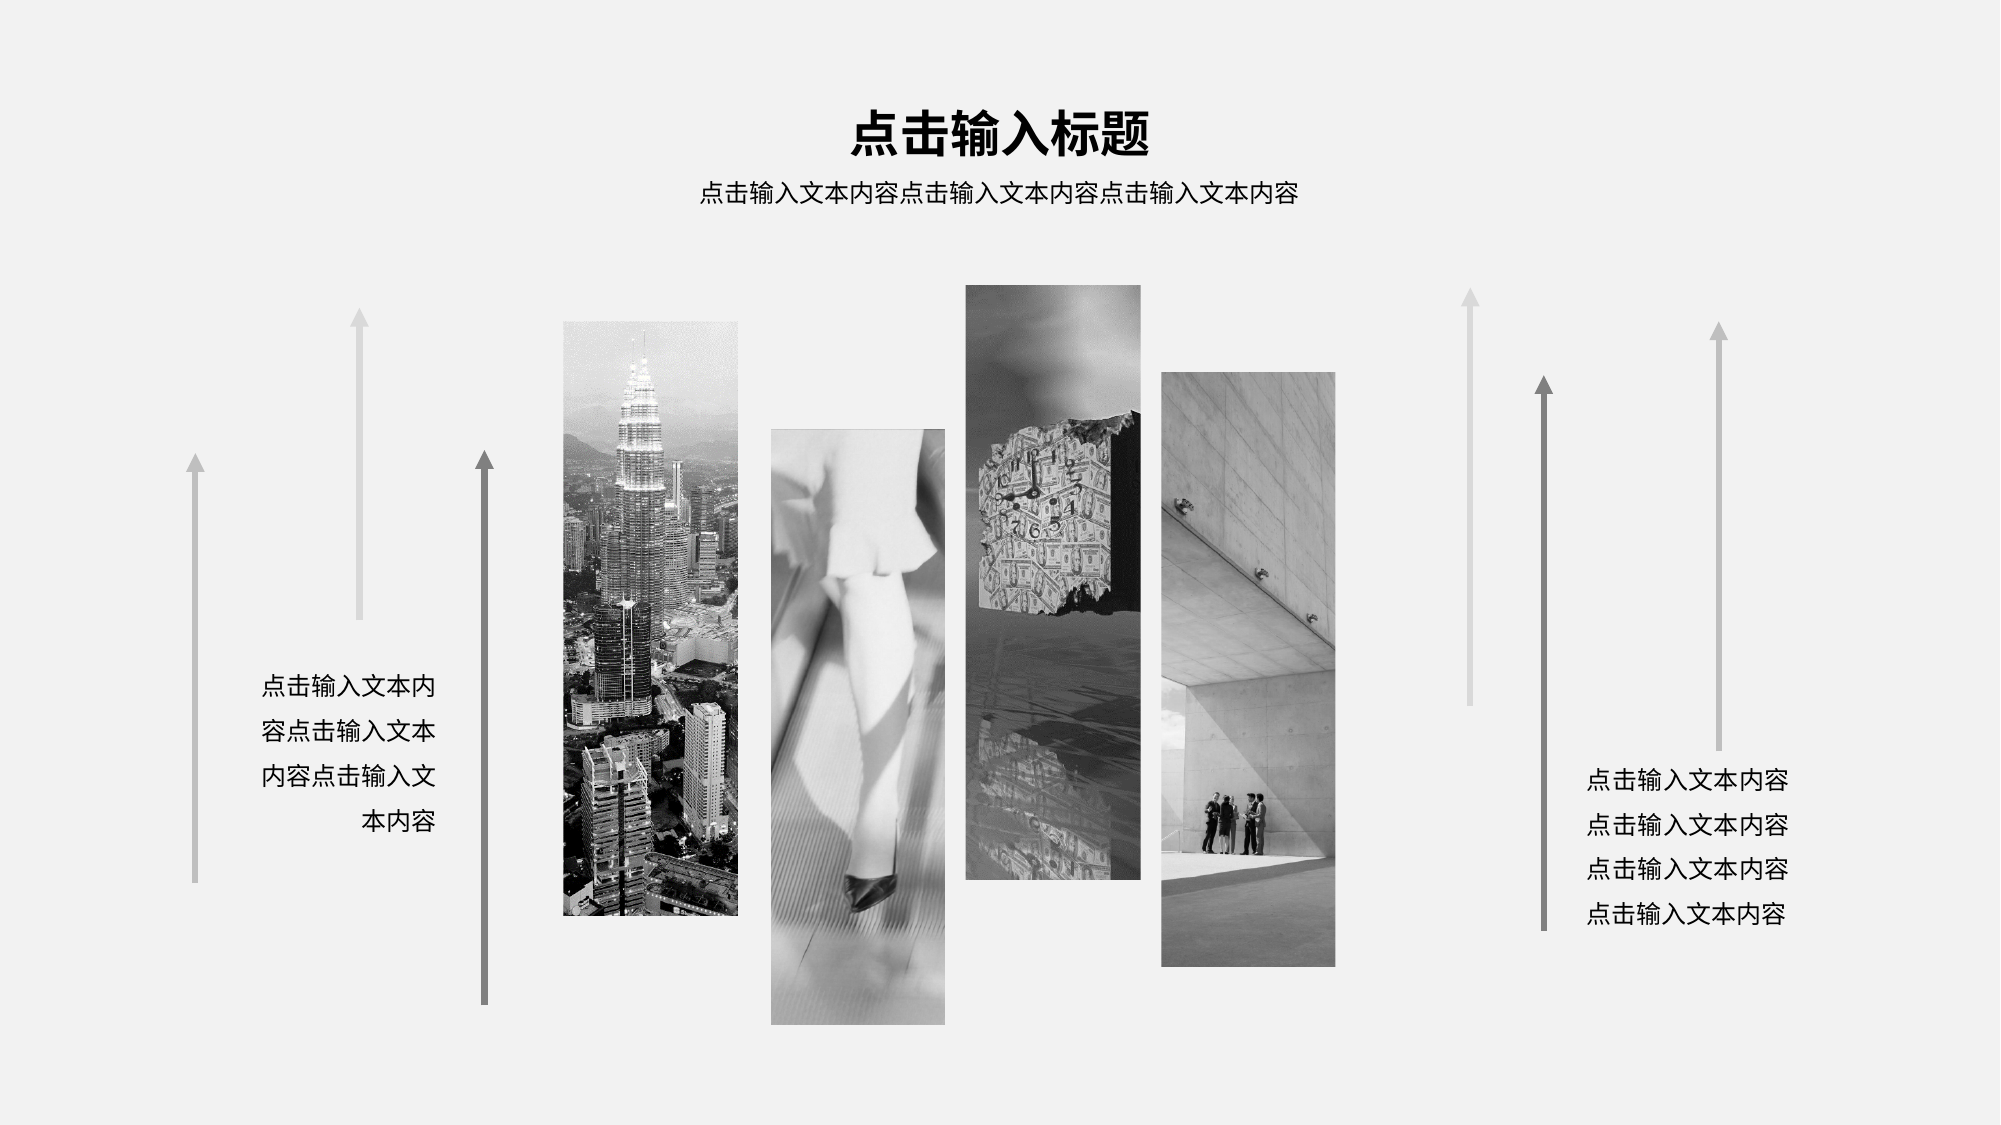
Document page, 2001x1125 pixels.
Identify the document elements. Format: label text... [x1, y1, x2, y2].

picture [1161, 372, 1336, 967]
picture [771, 429, 945, 1025]
picture [965, 285, 1141, 880]
text_box 点击输入文本内容点击输入文本内容点击输入文本内容点击输入文本内容 [1571, 741, 1805, 937]
picture [563, 321, 738, 916]
text_box 点击输入标题 点击输入文本内容点击输入文本内容点击输入文本内容 [497, 65, 1503, 215]
text_box 点击输入文本内容点击输入文本内容点击输入文本内容 [223, 648, 452, 843]
